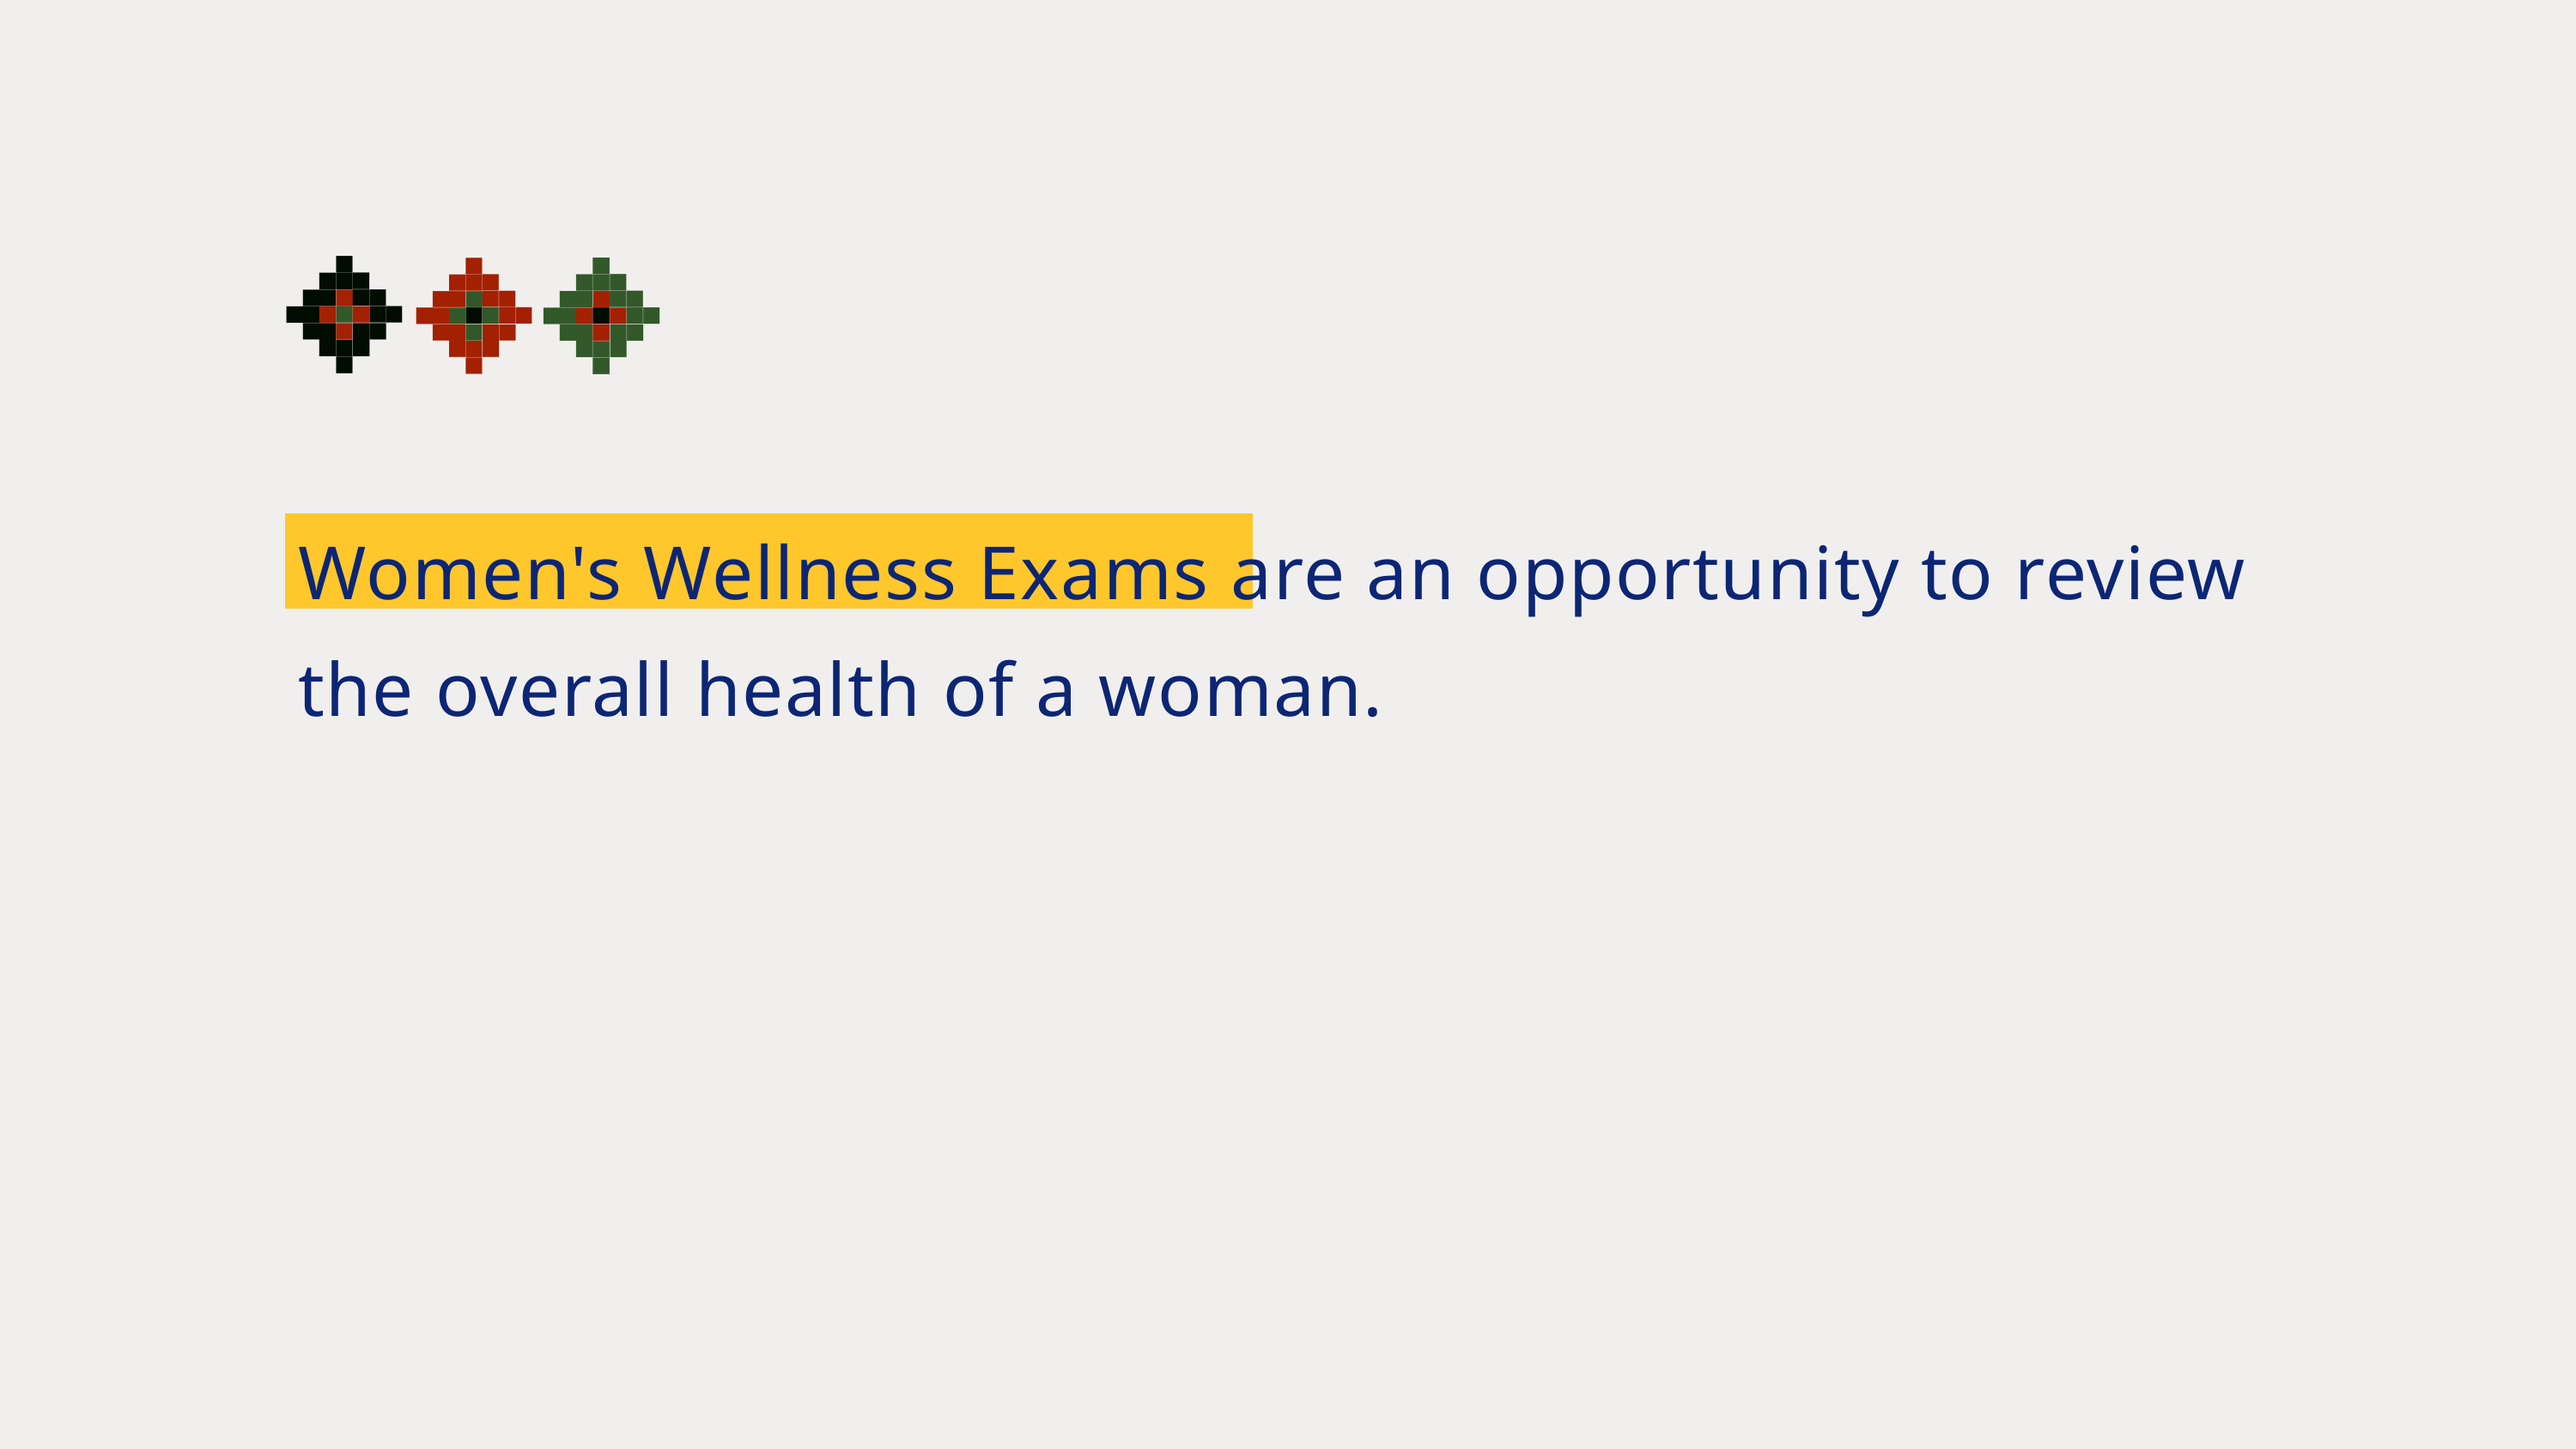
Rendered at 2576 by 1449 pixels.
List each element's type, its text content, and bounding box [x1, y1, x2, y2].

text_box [284, 512, 1253, 609]
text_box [285, 255, 660, 376]
text_box Women's Wellness Exams are an opportunity to review the overall health of a woman. [298, 497, 2312, 731]
